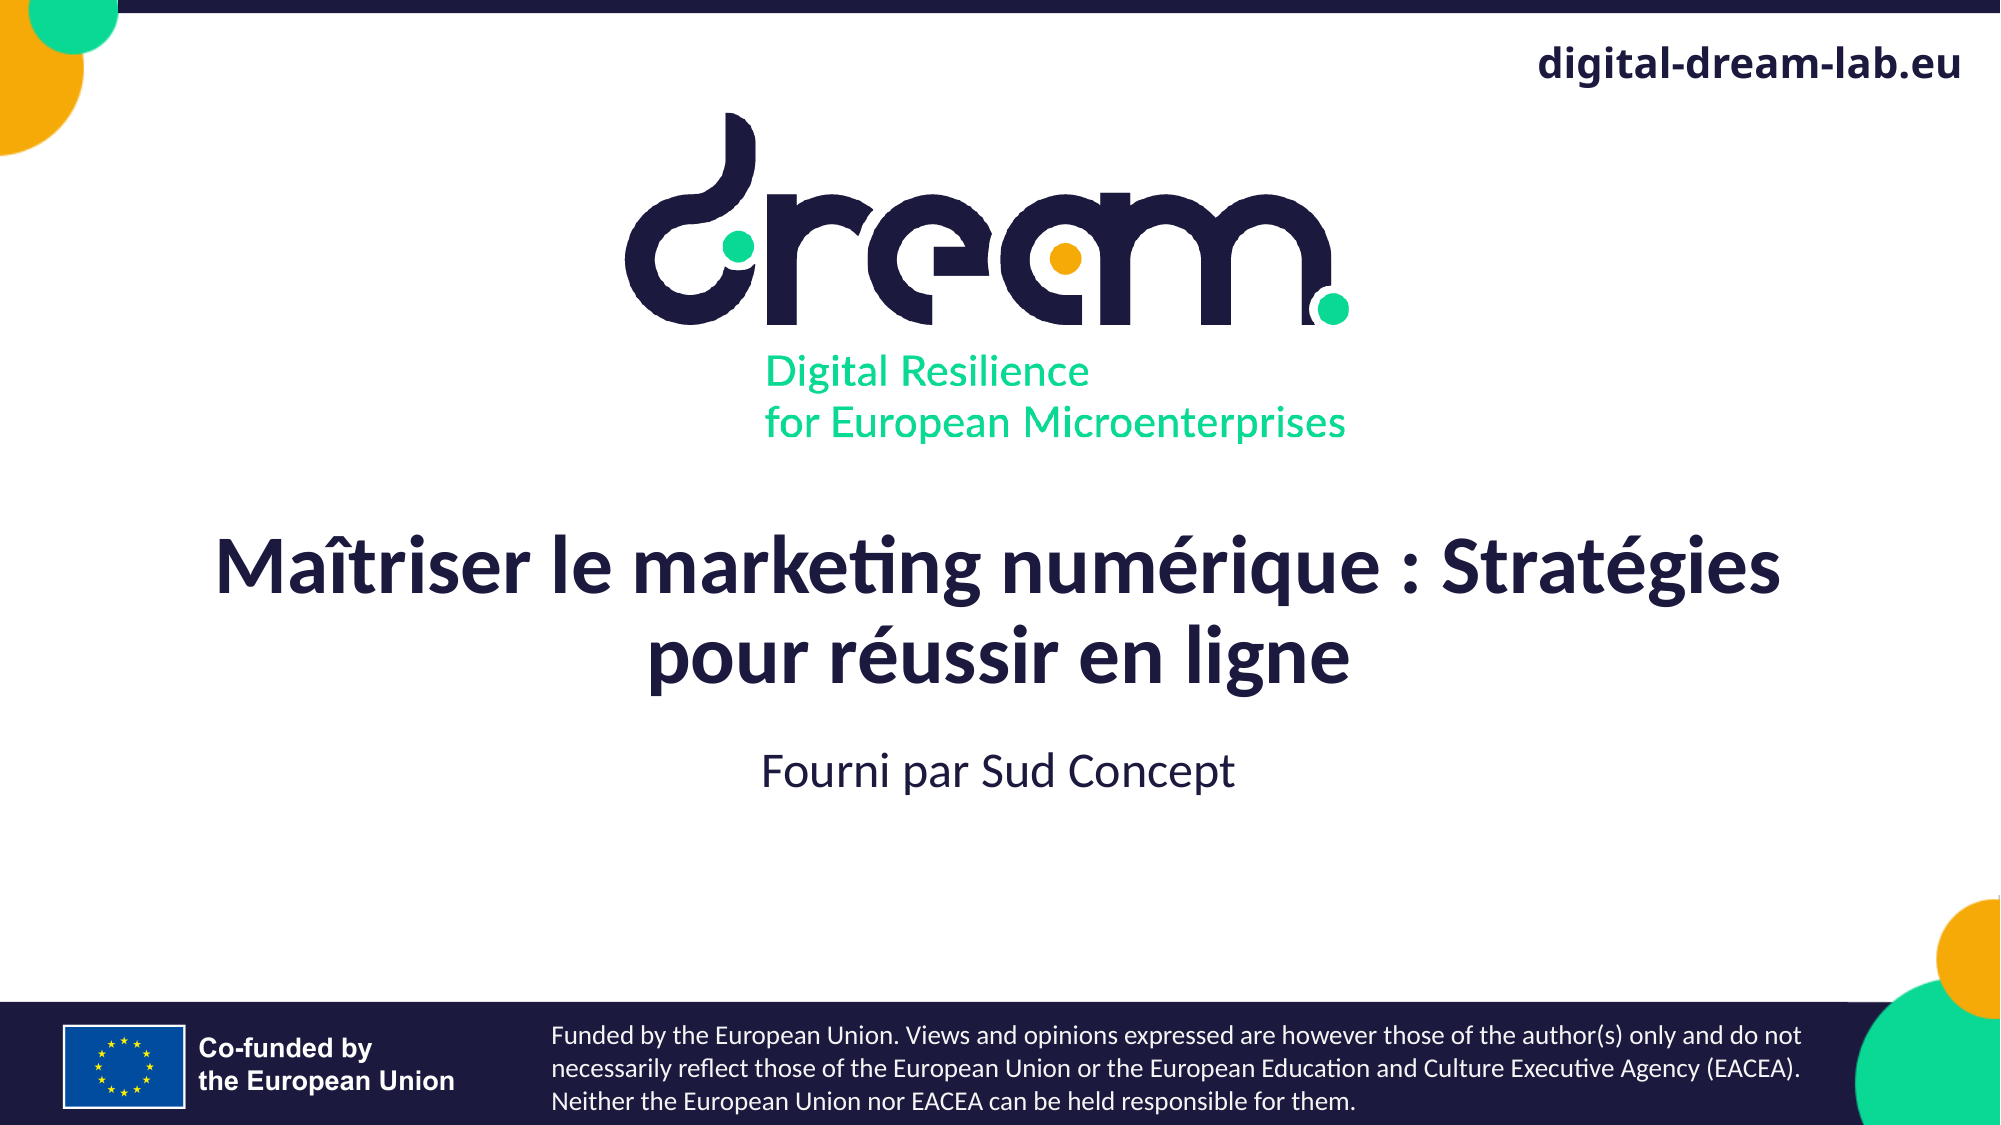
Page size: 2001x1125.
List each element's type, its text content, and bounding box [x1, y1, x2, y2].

picture [0, 0, 122, 175]
picture [1847, 895, 2000, 1125]
picture [56, 1022, 480, 1112]
list Fourni par Sud Concept [136, 736, 1862, 939]
picture [624, 95, 1349, 461]
title Maîtriser le marketing numérique : Stratégies pour réussir en ligne [136, 506, 1862, 710]
